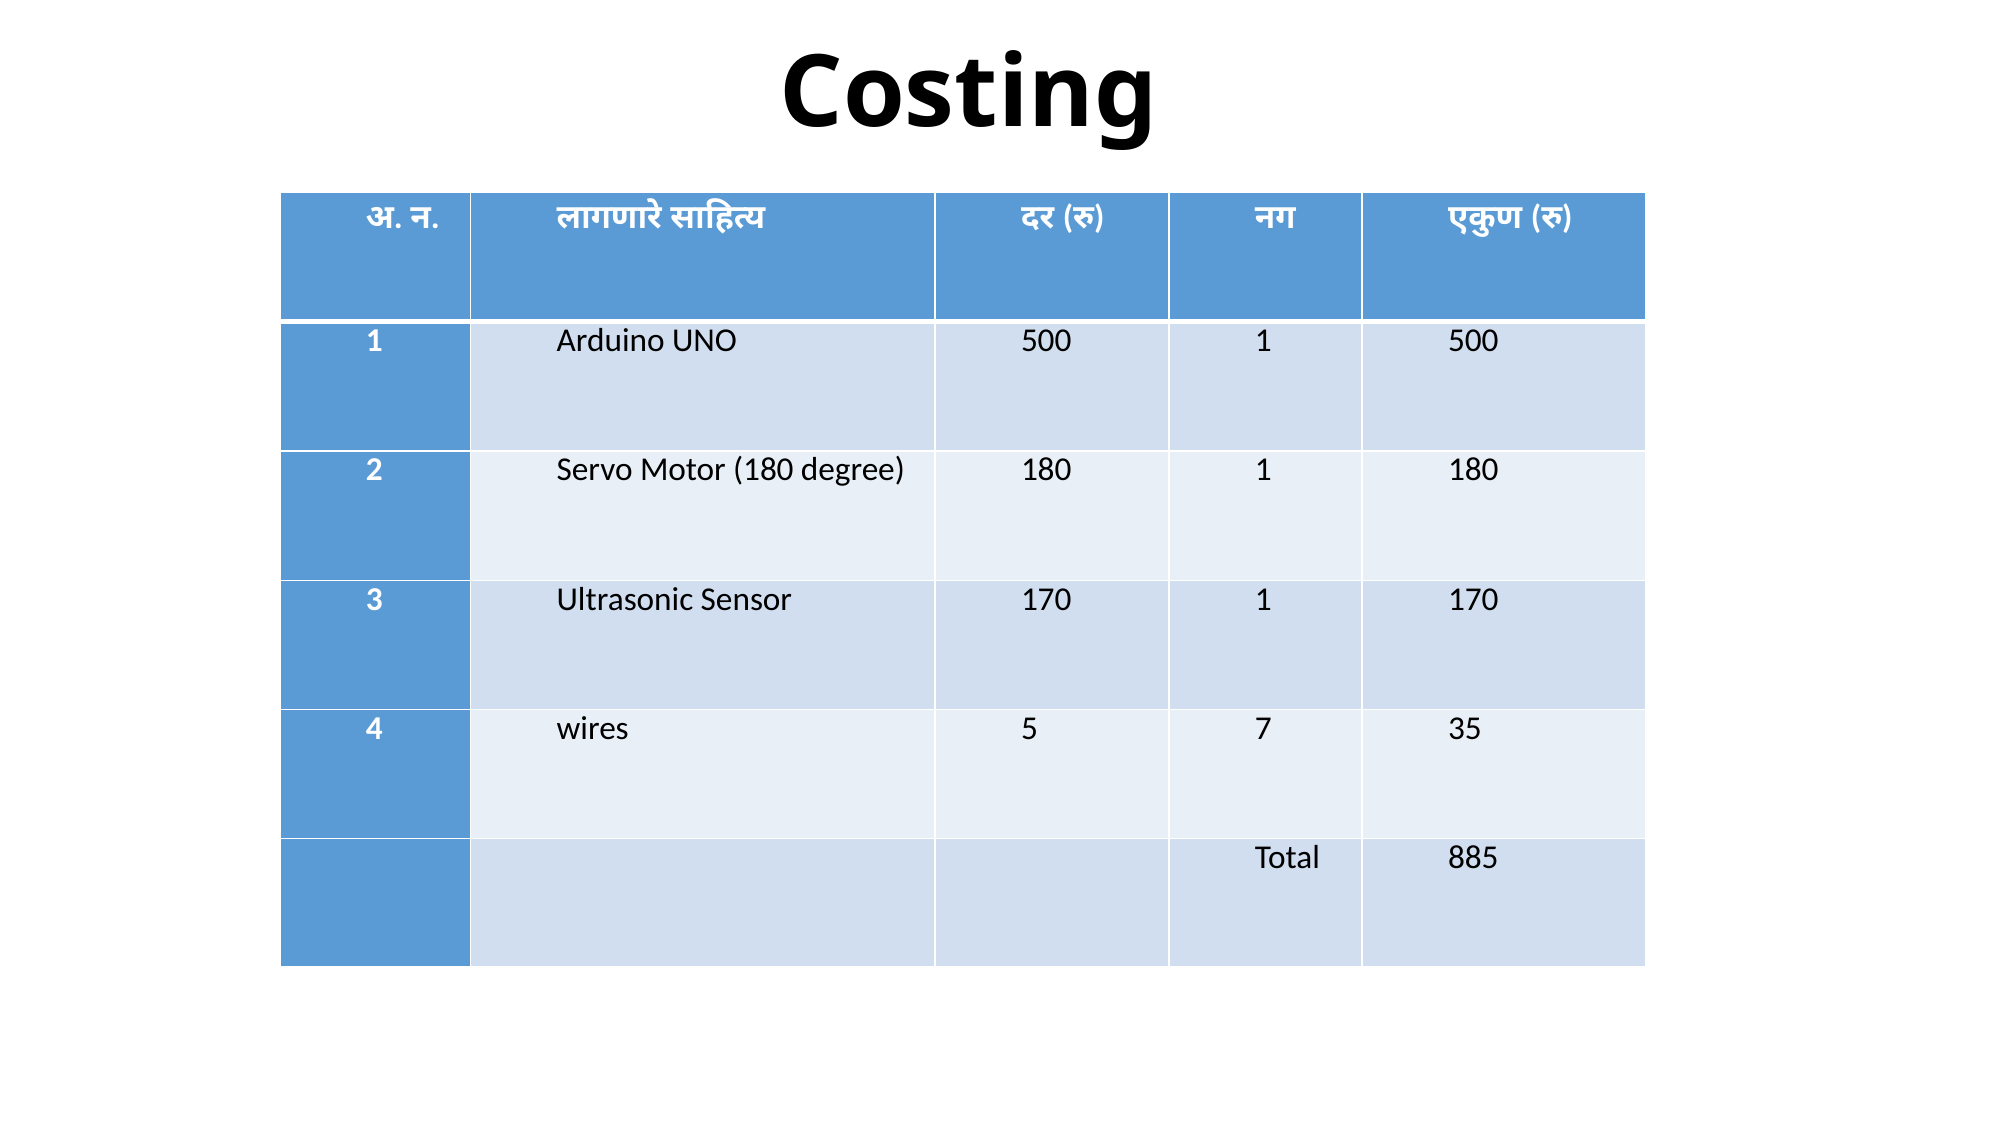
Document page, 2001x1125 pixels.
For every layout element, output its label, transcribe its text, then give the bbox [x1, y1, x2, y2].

table_cell 2 [281, 452, 470, 580]
table_cell Ultrasonic Sensor [471, 581, 934, 709]
table_header नग [1170, 193, 1361, 319]
table_header लागणारे साहित्य [471, 193, 934, 319]
table_cell 3 [281, 581, 470, 709]
table_cell Servo Motor (180 degree) [471, 452, 934, 580]
table_cell Total [1170, 839, 1361, 966]
table_cell 7 [1170, 710, 1361, 838]
table_cell 1 [1170, 581, 1361, 709]
table_cell Arduino UNO [471, 324, 934, 450]
table_header दर (रु) [936, 193, 1168, 319]
table_cell 885 [1363, 839, 1645, 966]
table_cell 170 [936, 581, 1168, 709]
table_cell 180 [1363, 452, 1645, 580]
table_cell 180 [936, 452, 1168, 580]
table_cell 4 [281, 710, 470, 838]
table_header अ. न. [281, 193, 470, 319]
table_cell 5 [936, 710, 1168, 838]
text_box Costing [764, 19, 1211, 154]
table_cell 170 [1363, 581, 1645, 709]
table_cell 1 [281, 324, 470, 450]
table_cell 500 [1363, 324, 1645, 450]
table_header एकुण (रु) [1363, 193, 1645, 319]
table_cell [471, 839, 934, 966]
table_cell [936, 839, 1168, 966]
table_cell wires [471, 710, 934, 838]
table_cell [281, 839, 470, 966]
table_cell 1 [1170, 452, 1361, 580]
table_cell 35 [1363, 710, 1645, 838]
table_cell 1 [1170, 324, 1361, 450]
table_cell 500 [936, 324, 1168, 450]
